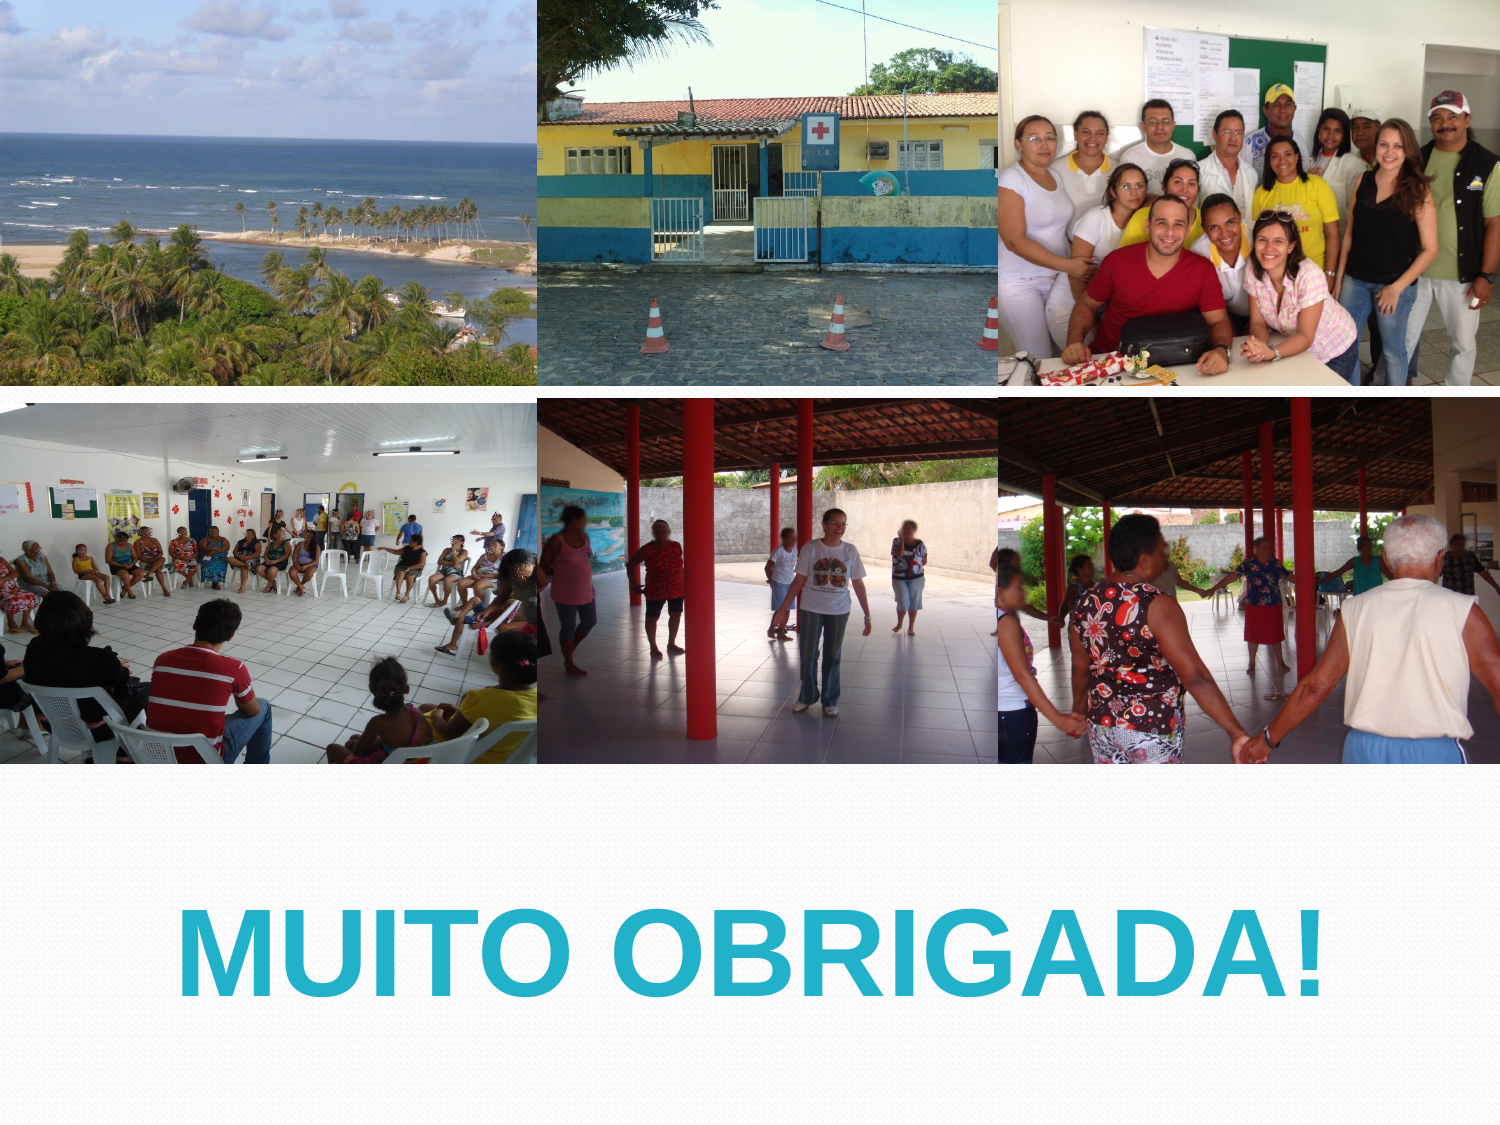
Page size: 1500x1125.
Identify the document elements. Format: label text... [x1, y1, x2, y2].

picture [0, 0, 535, 386]
list MUITO OBRIGADA! [41, 822, 1466, 1071]
picture [997, 0, 1500, 386]
picture [0, 396, 1500, 764]
picture [537, 0, 995, 386]
